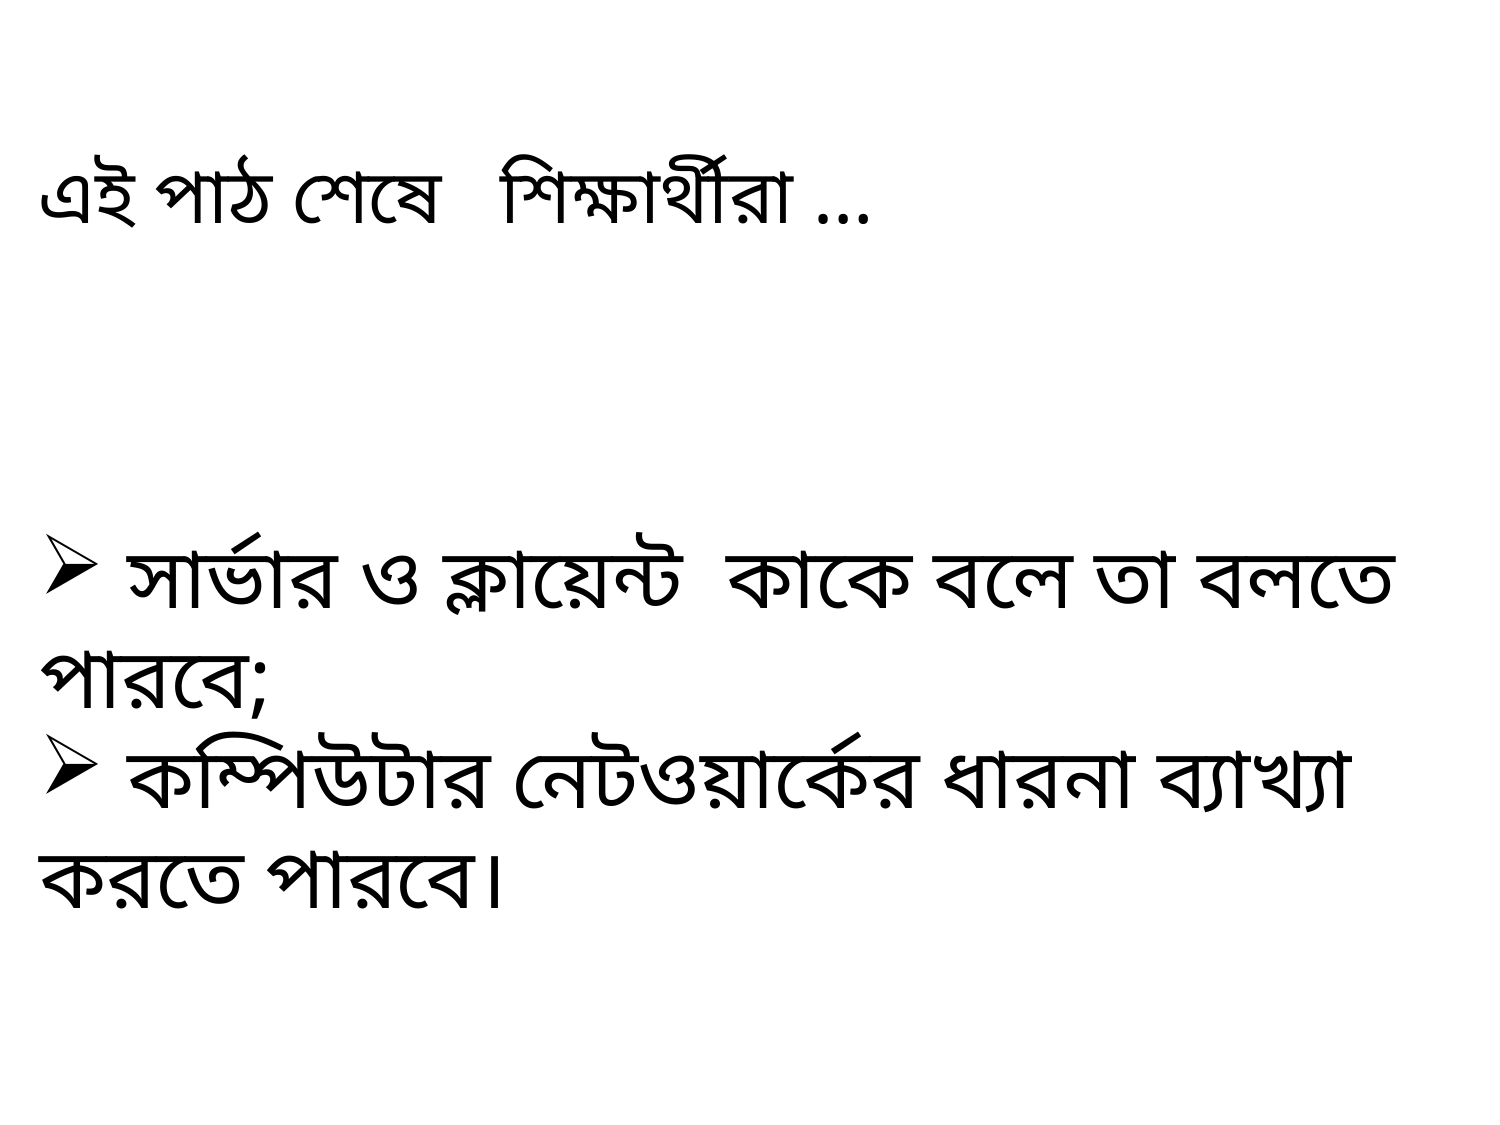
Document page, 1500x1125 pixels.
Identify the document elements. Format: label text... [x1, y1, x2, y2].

text_box সার্ভার ও ক্লায়েন্ট কাকে বলে তা বলতে পারবে; কম্পিউটার নেটওয়ার্কের ধারনা ব্যাখ্যা করতে পারবে। [23, 460, 1490, 989]
text_box এই পাঠ শেষে শিক্ষার্থীরা … [10, 110, 902, 277]
